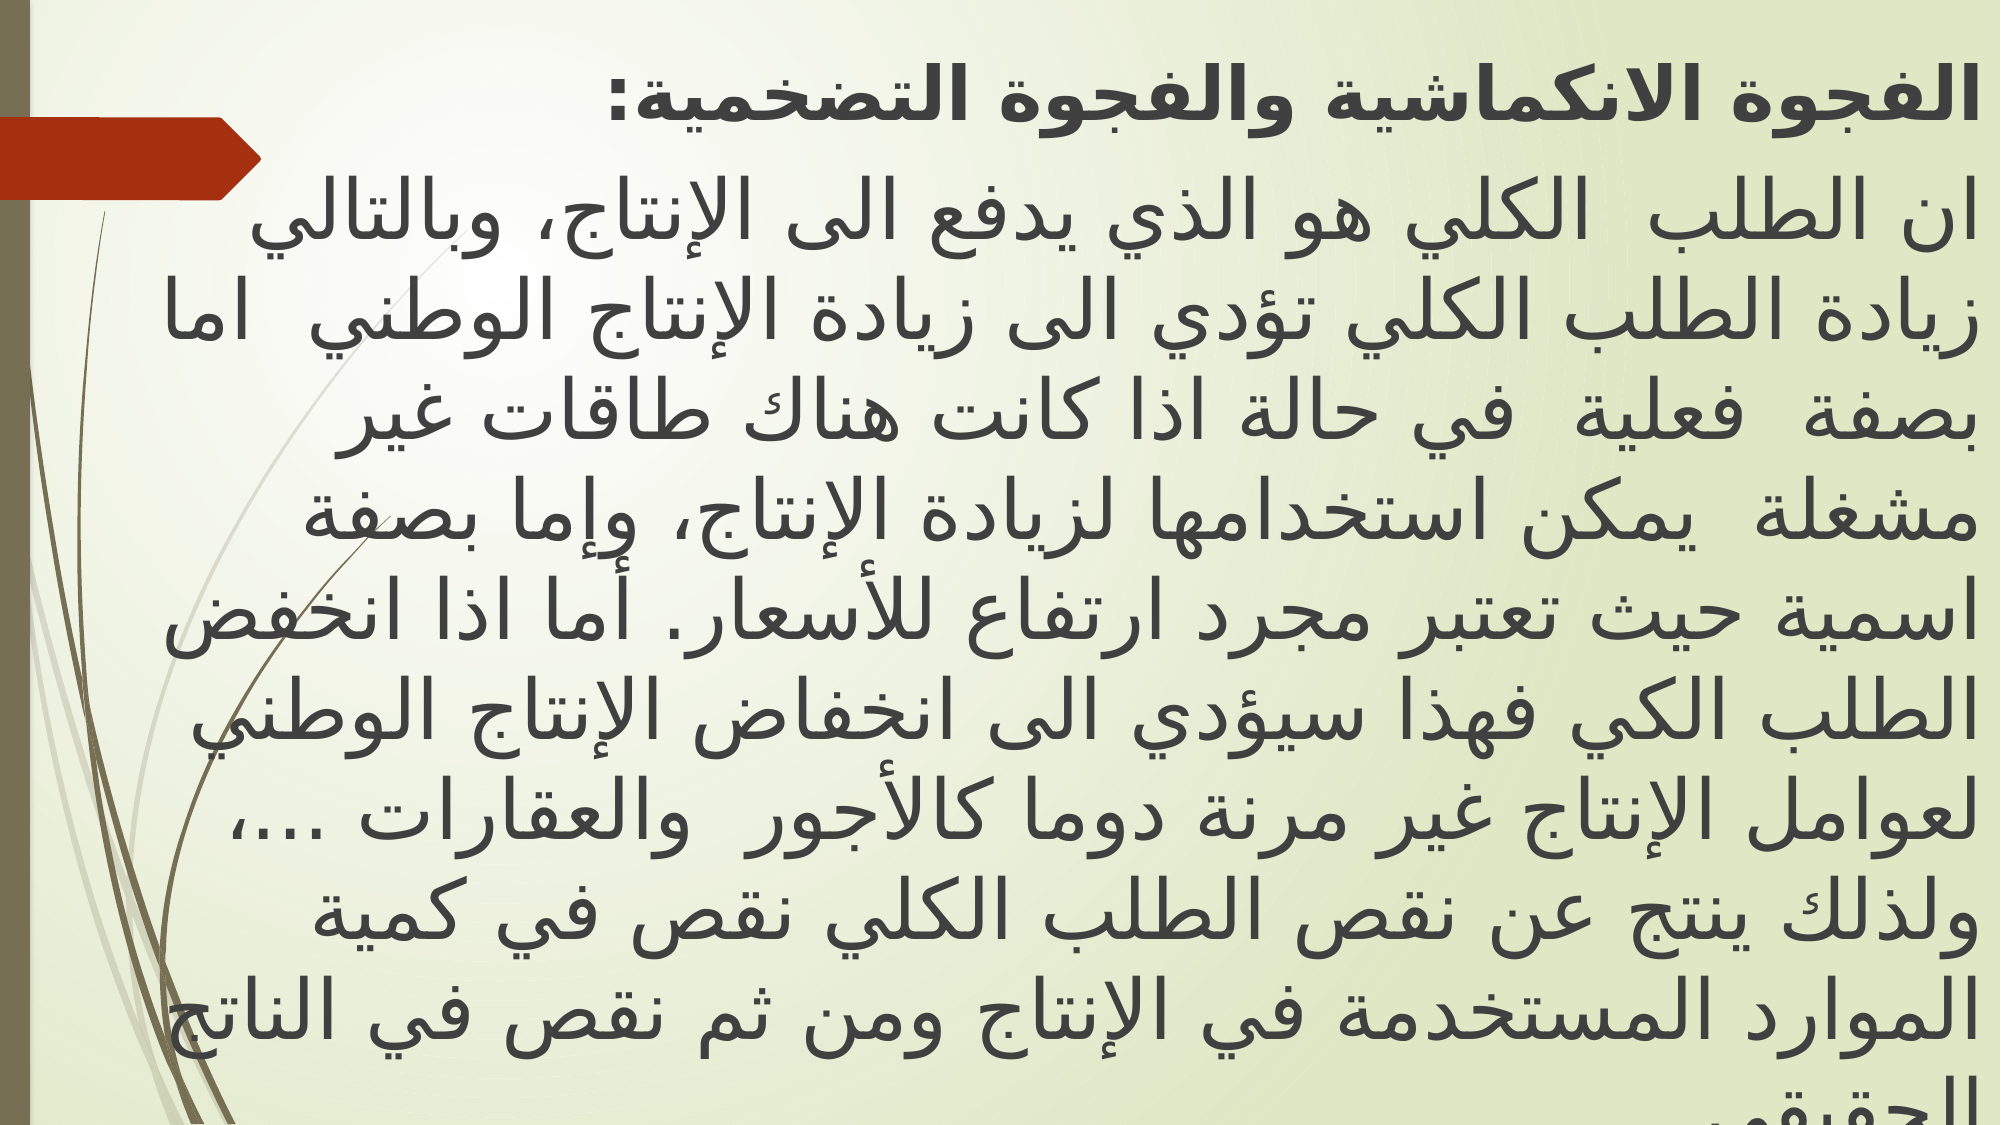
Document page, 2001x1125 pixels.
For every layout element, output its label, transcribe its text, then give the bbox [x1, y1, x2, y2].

list الفجوة الانكماشية والفجوة التضخمية: ان الطلب الكلي هو الذي يدفع الى الإنتاج، وبالتالي زيادة الطلب الكلي تؤدي الى زيادة الإنتاج الوطني اما بصفة فعلية في حالة اذا كانت هناك طاقات غير مشغلة يمكن استخدامها لزيادة الإنتاج، وإما بصفة اسمية حيث تعتبر مجرد ارتفاع للأسعار. أما اذا انخفض الطلب الكي فهذا سيؤدي الى انخفاض الإنتاج الوطني لعوامل الإنتاج غير مرنة دوما كالأجور والعقارات ...، ولذلك ينتج عن نقص الطلب الكلي نقص في كمية الموارد المستخدمة في الإنتاج ومن ثم نقص في الناتج الحقيقي. [128, 38, 2000, 1000]
